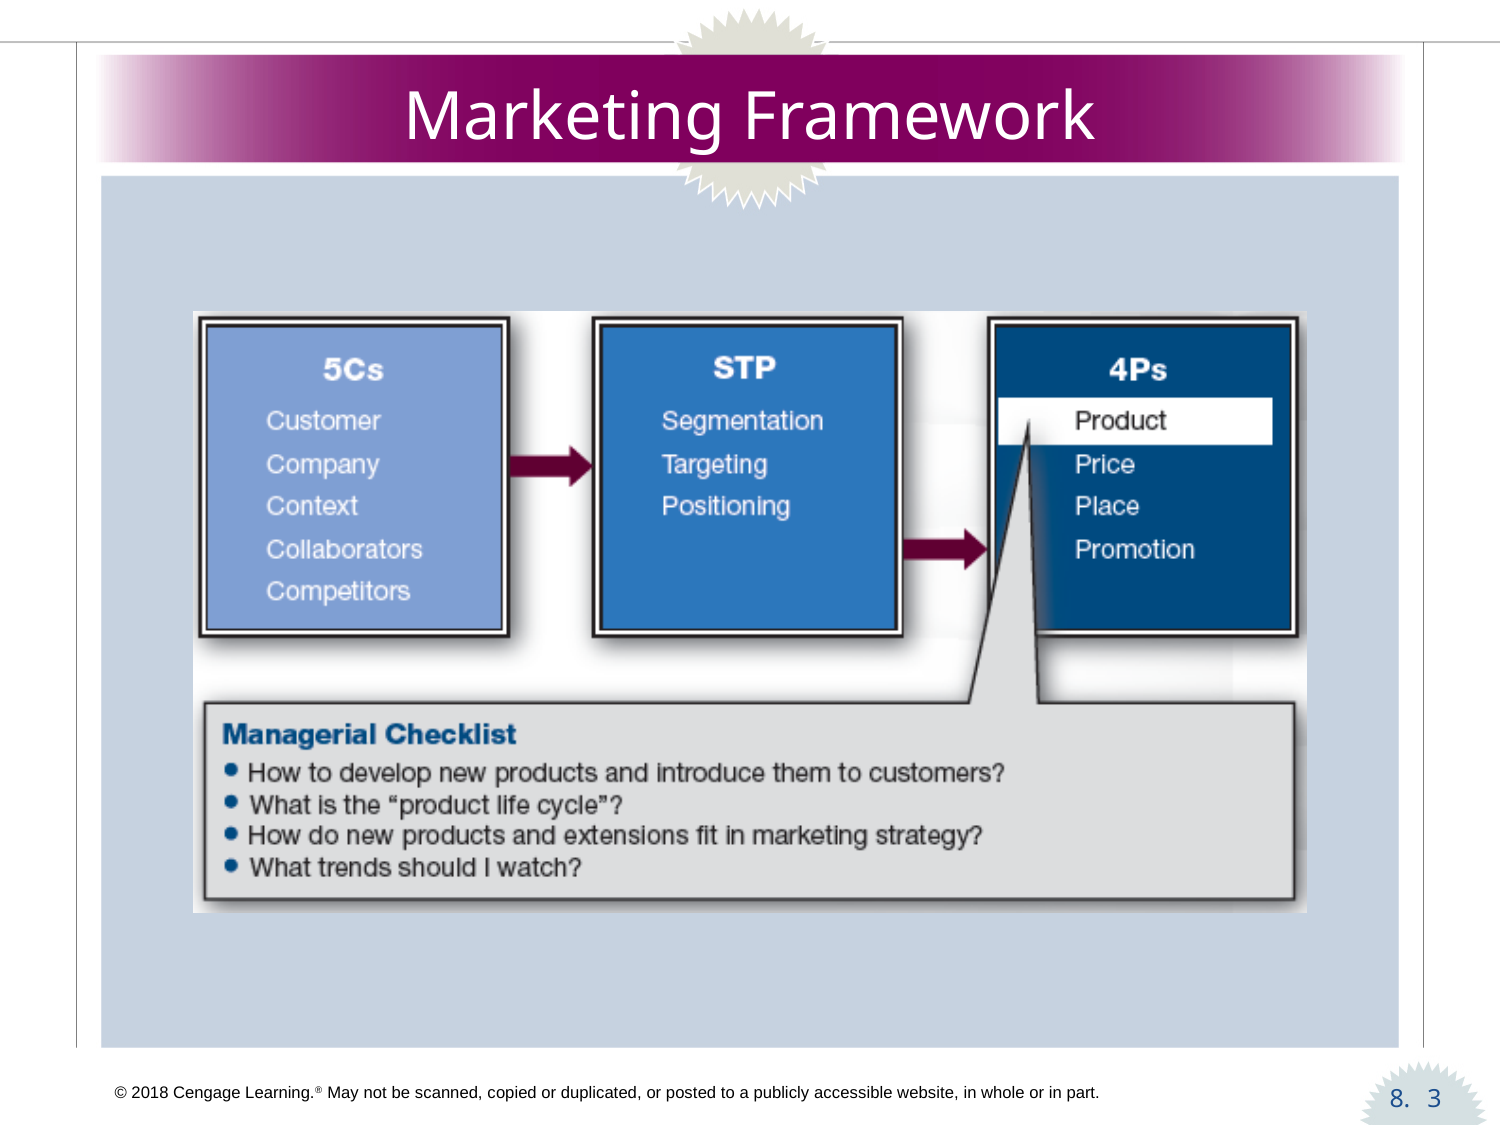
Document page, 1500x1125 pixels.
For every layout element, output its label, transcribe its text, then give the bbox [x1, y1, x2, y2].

slide_number 3 [1412, 1074, 1476, 1125]
title Marketing Framework [99, 62, 1401, 163]
picture [0, 0, 1500, 1125]
